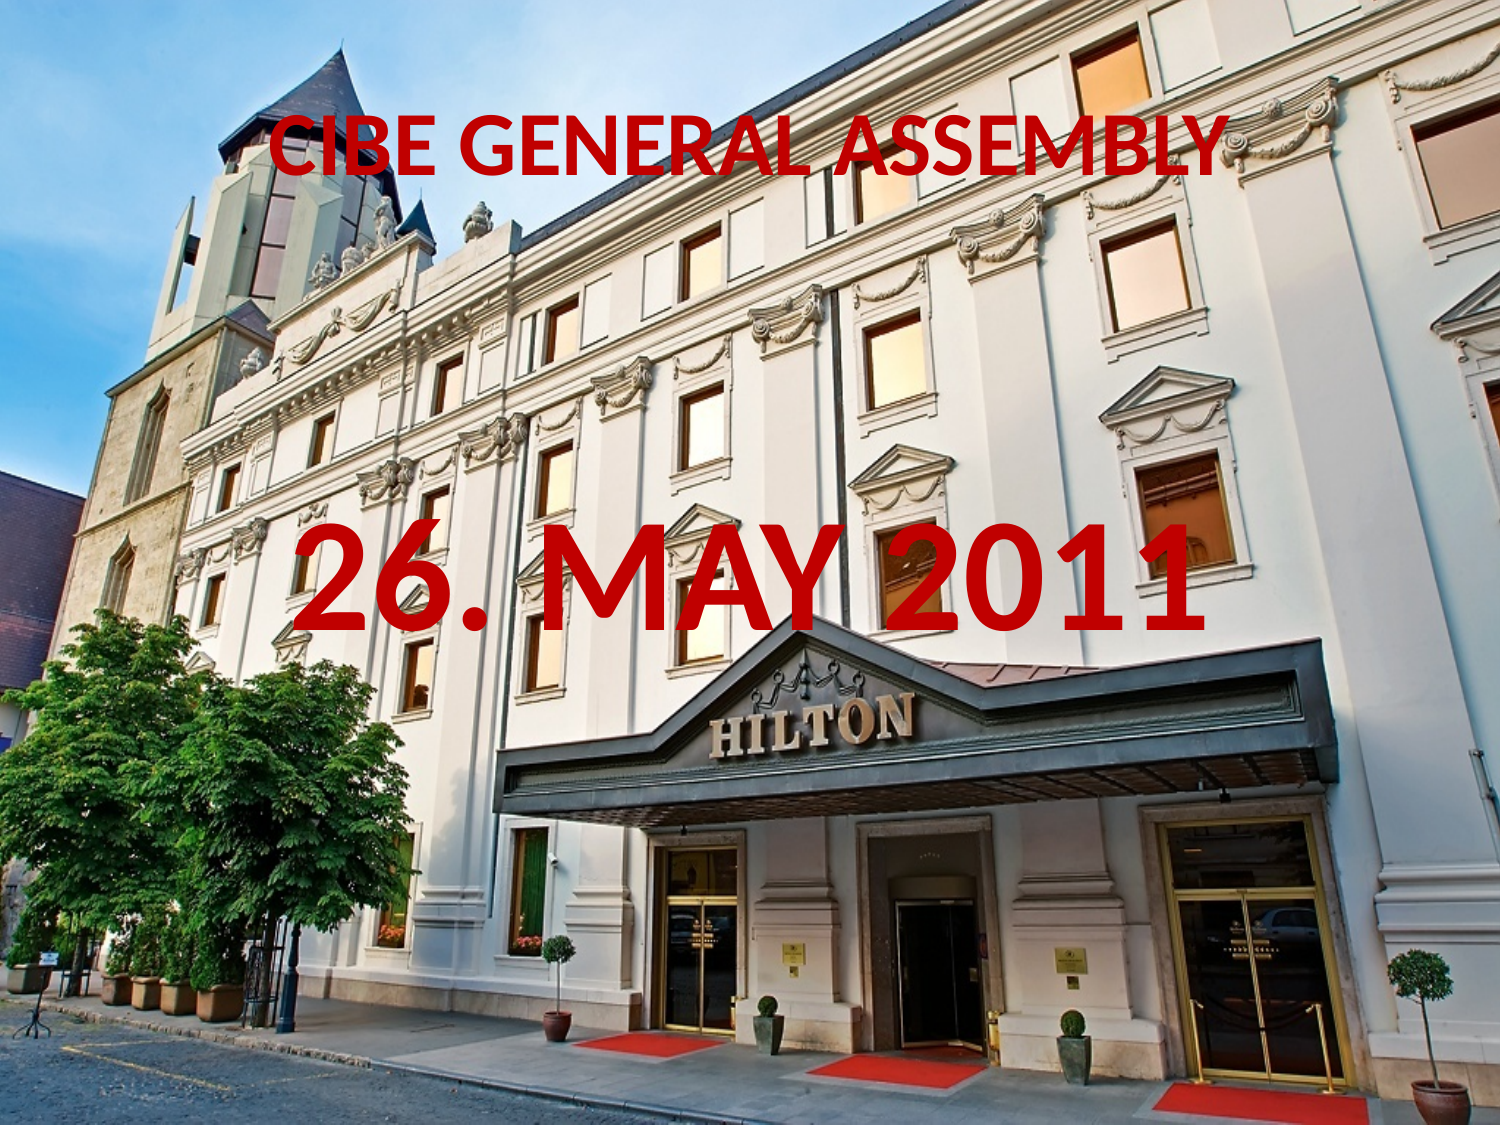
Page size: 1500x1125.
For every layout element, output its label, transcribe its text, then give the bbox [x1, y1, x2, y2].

title CIBE GENERAL ASSEMBLY [75, 45, 1425, 233]
picture [0, 0, 1500, 1125]
list 26. MAY 2011 [75, 262, 1425, 1005]
